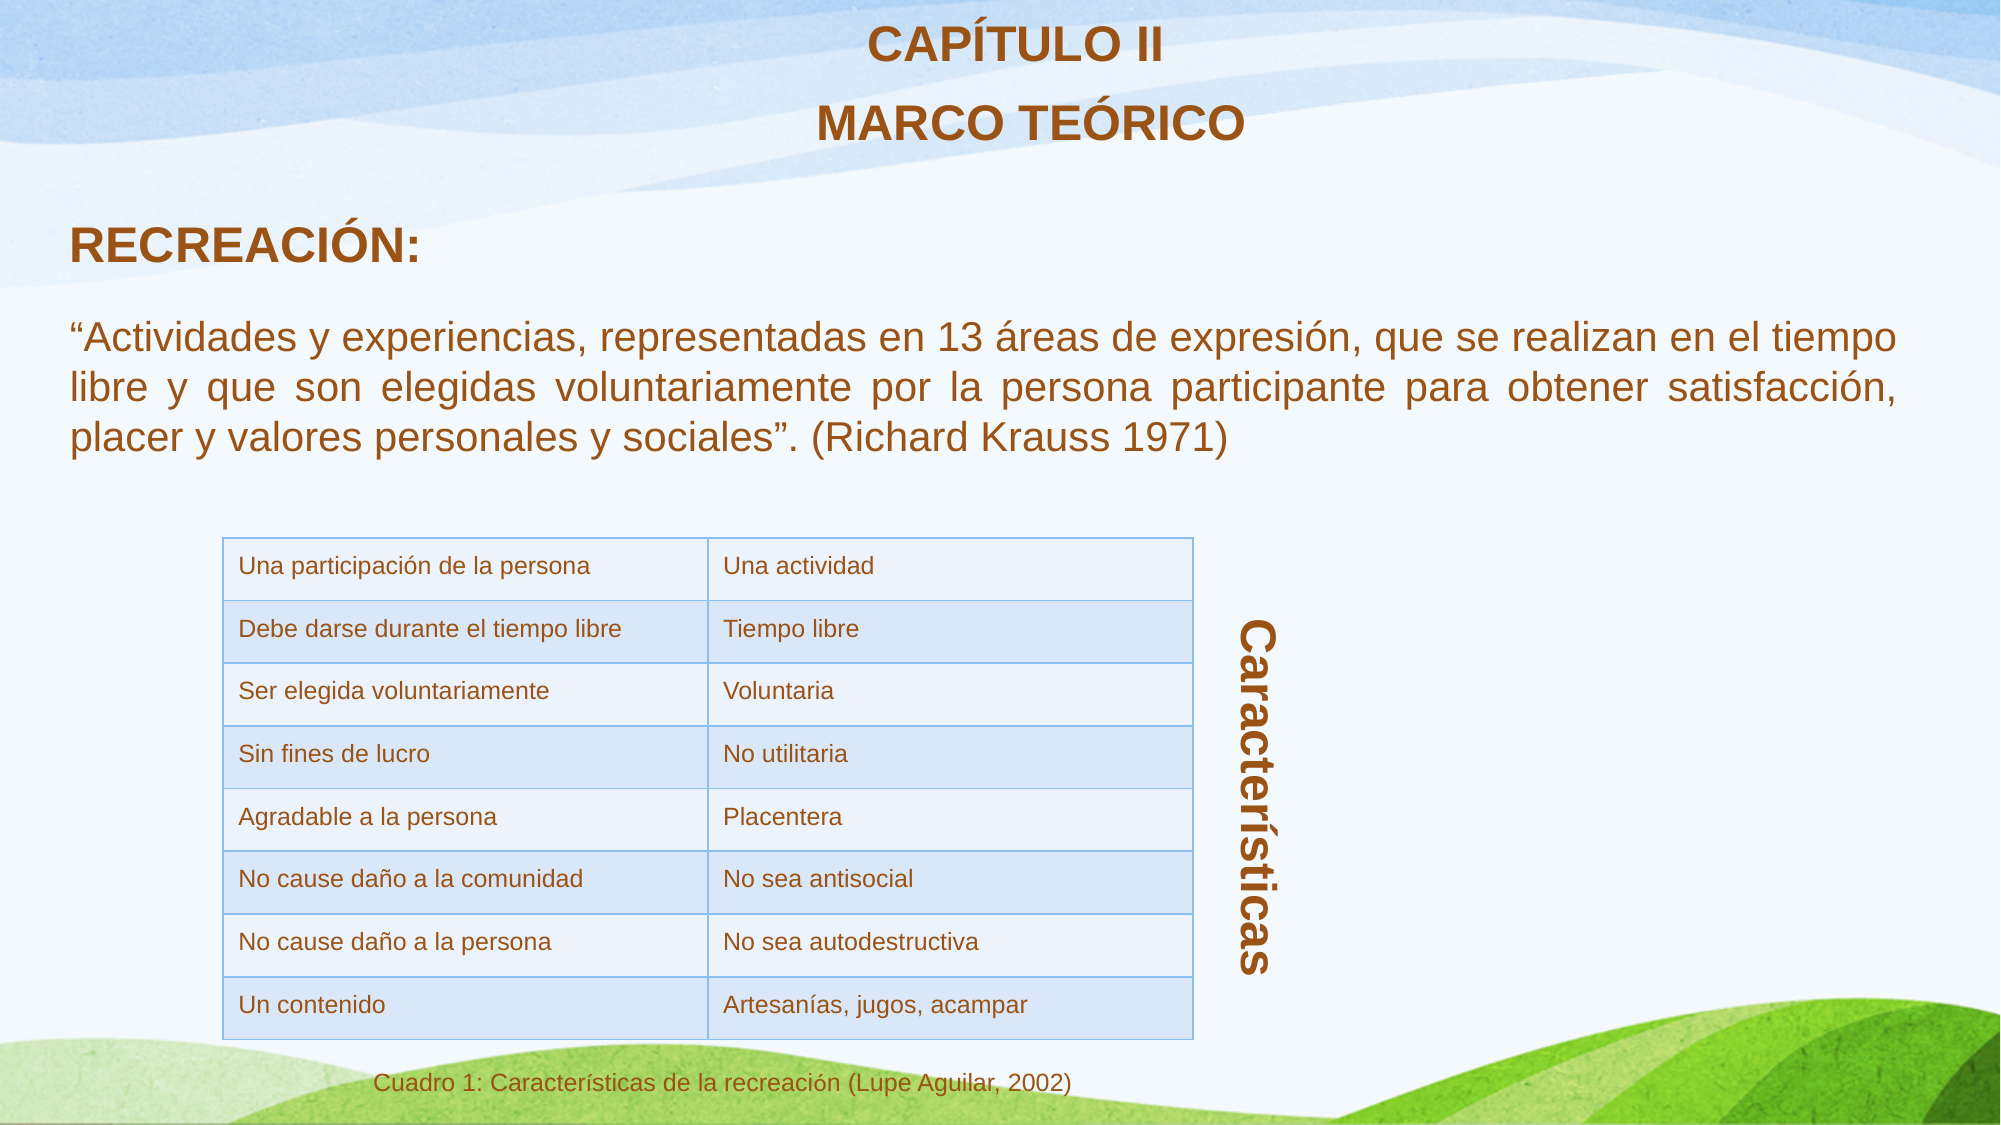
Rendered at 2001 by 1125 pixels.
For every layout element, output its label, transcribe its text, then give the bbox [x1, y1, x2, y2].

table_cell Agradable a la persona [224, 789, 707, 850]
table_cell No sea antisocial [709, 852, 1192, 913]
table_cell Placentera [709, 789, 1192, 850]
title CAPÍTULO II [275, 0, 1756, 81]
table_cell Ser elegida voluntariamente [224, 664, 707, 725]
text_box MARCO TEÓRICO [291, 62, 1772, 159]
table_cell Un contenido [224, 978, 707, 1039]
table_cell No cause daño a la persona [224, 915, 707, 976]
table_header Una actividad [709, 539, 1192, 600]
text_box Características [1224, 604, 1300, 1023]
table_cell Debe darse durante el tiempo libre [224, 601, 707, 662]
table_cell Tiempo libre [709, 601, 1192, 662]
text_box RECREACIÓN: [54, 184, 512, 280]
table_cell Artesanías, jugos, acampar [709, 978, 1192, 1039]
text_box Cuadro 1: Características de la recreación (Lupe Aguilar, 2002) [183, 1058, 1263, 1104]
text_box “Actividades y experiencias, representadas en 13 áreas de expresión, que se realizan en el tiempo libre y que son elegidas voluntariamente por la persona participante para obtener satisfacción, placer y valores personales y sociales”. (Richard Krauss 1971) [54, 302, 1914, 468]
table_cell Voluntaria [709, 664, 1192, 725]
table_cell No sea autodestructiva [709, 915, 1192, 976]
table_cell No cause daño a la comunidad [224, 852, 707, 913]
table_cell No utilitaria [709, 727, 1192, 788]
picture [0, 0, 2001, 1125]
table_header Una participación de la persona [224, 539, 707, 600]
table_cell Sin fines de lucro [224, 727, 707, 788]
